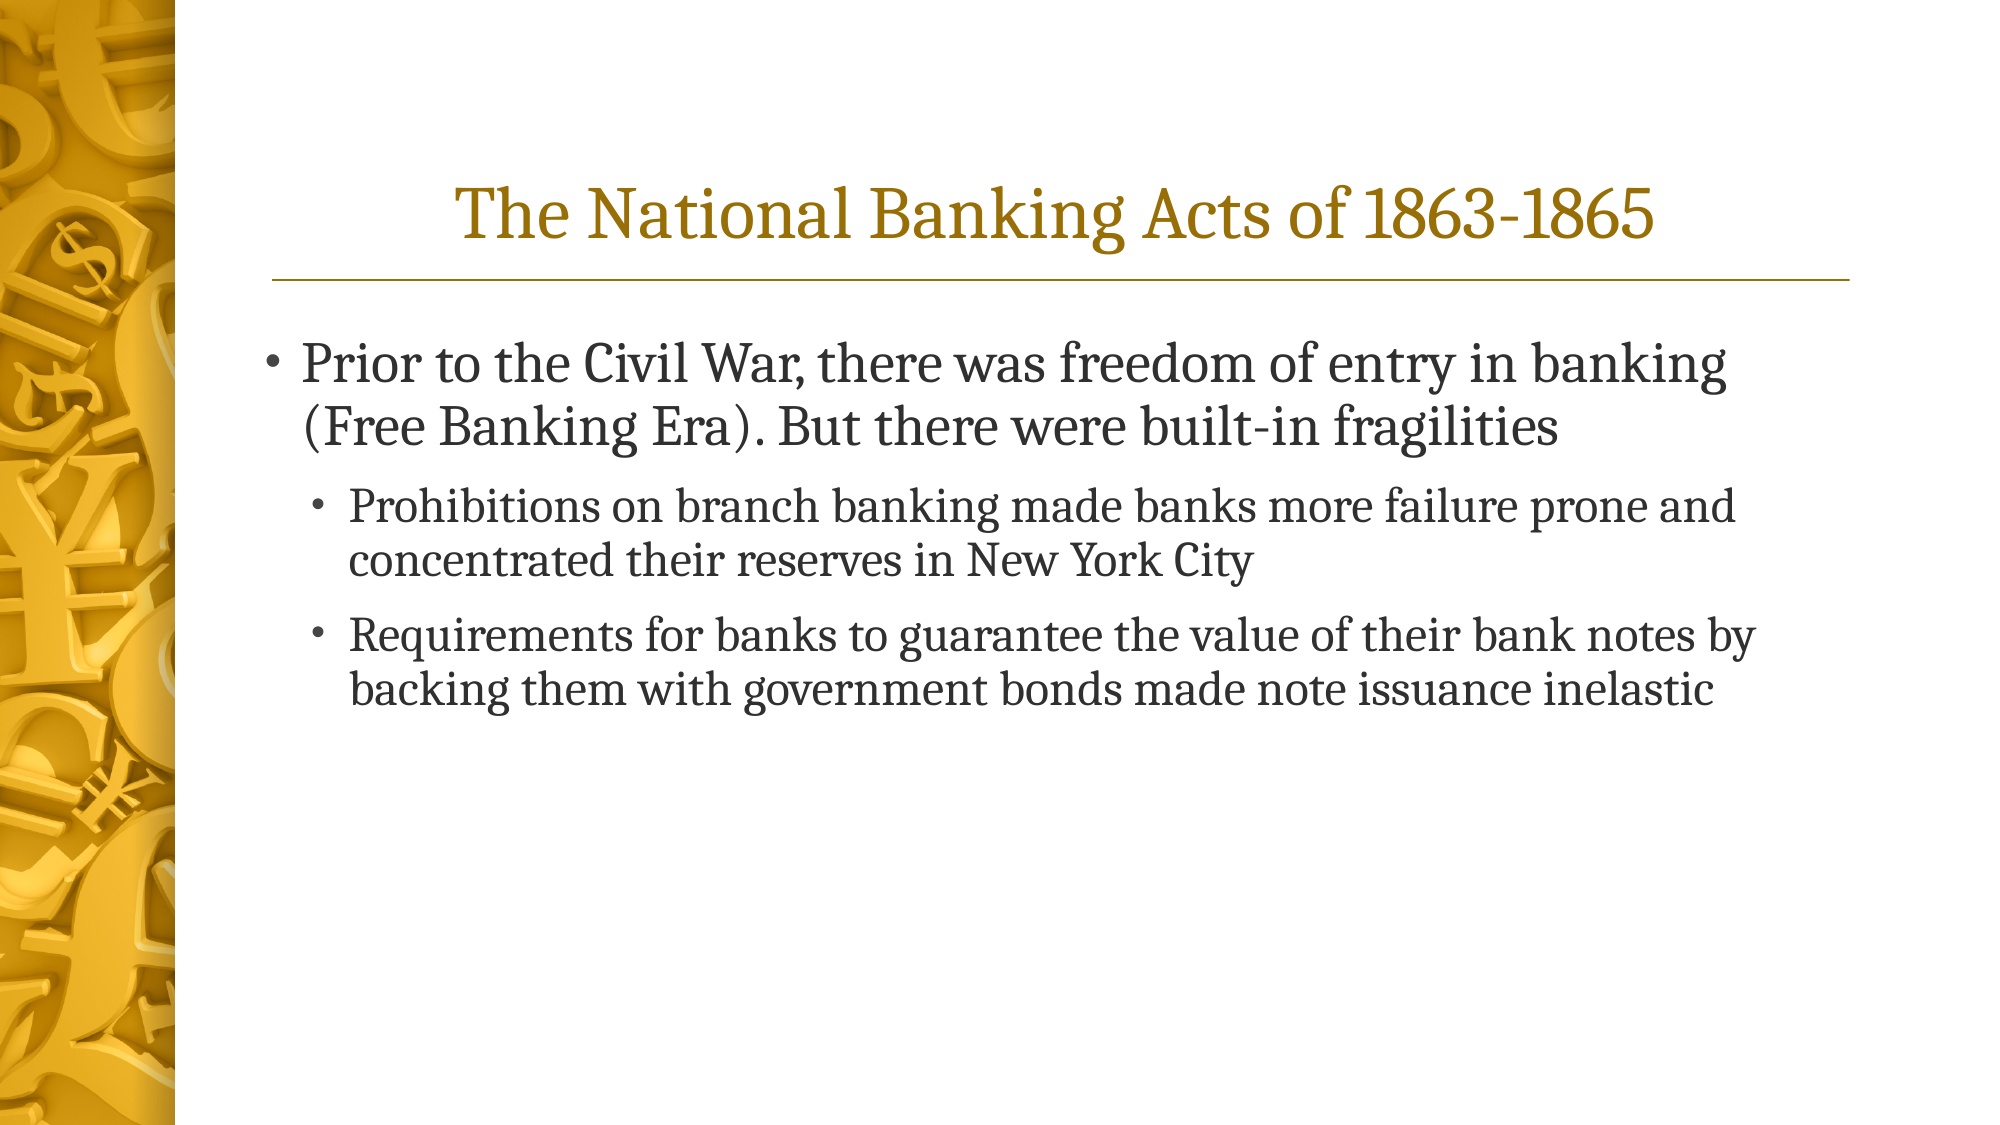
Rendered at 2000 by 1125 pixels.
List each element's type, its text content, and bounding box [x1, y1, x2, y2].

picture [0, 0, 175, 1125]
list Prior to the Civil War, there was freedom of entry in banking (Free Banking Era). But there were built-in fragilities Prohibitions on branch banking made banks more failure prone and concentrated their reserves in New York City Requirements for banks to guarantee the value of their bank notes by backing them with government bonds made note issuance inelastic [249, 324, 1863, 1012]
title The National Banking Acts of 1863-1865 [249, 62, 1863, 263]
